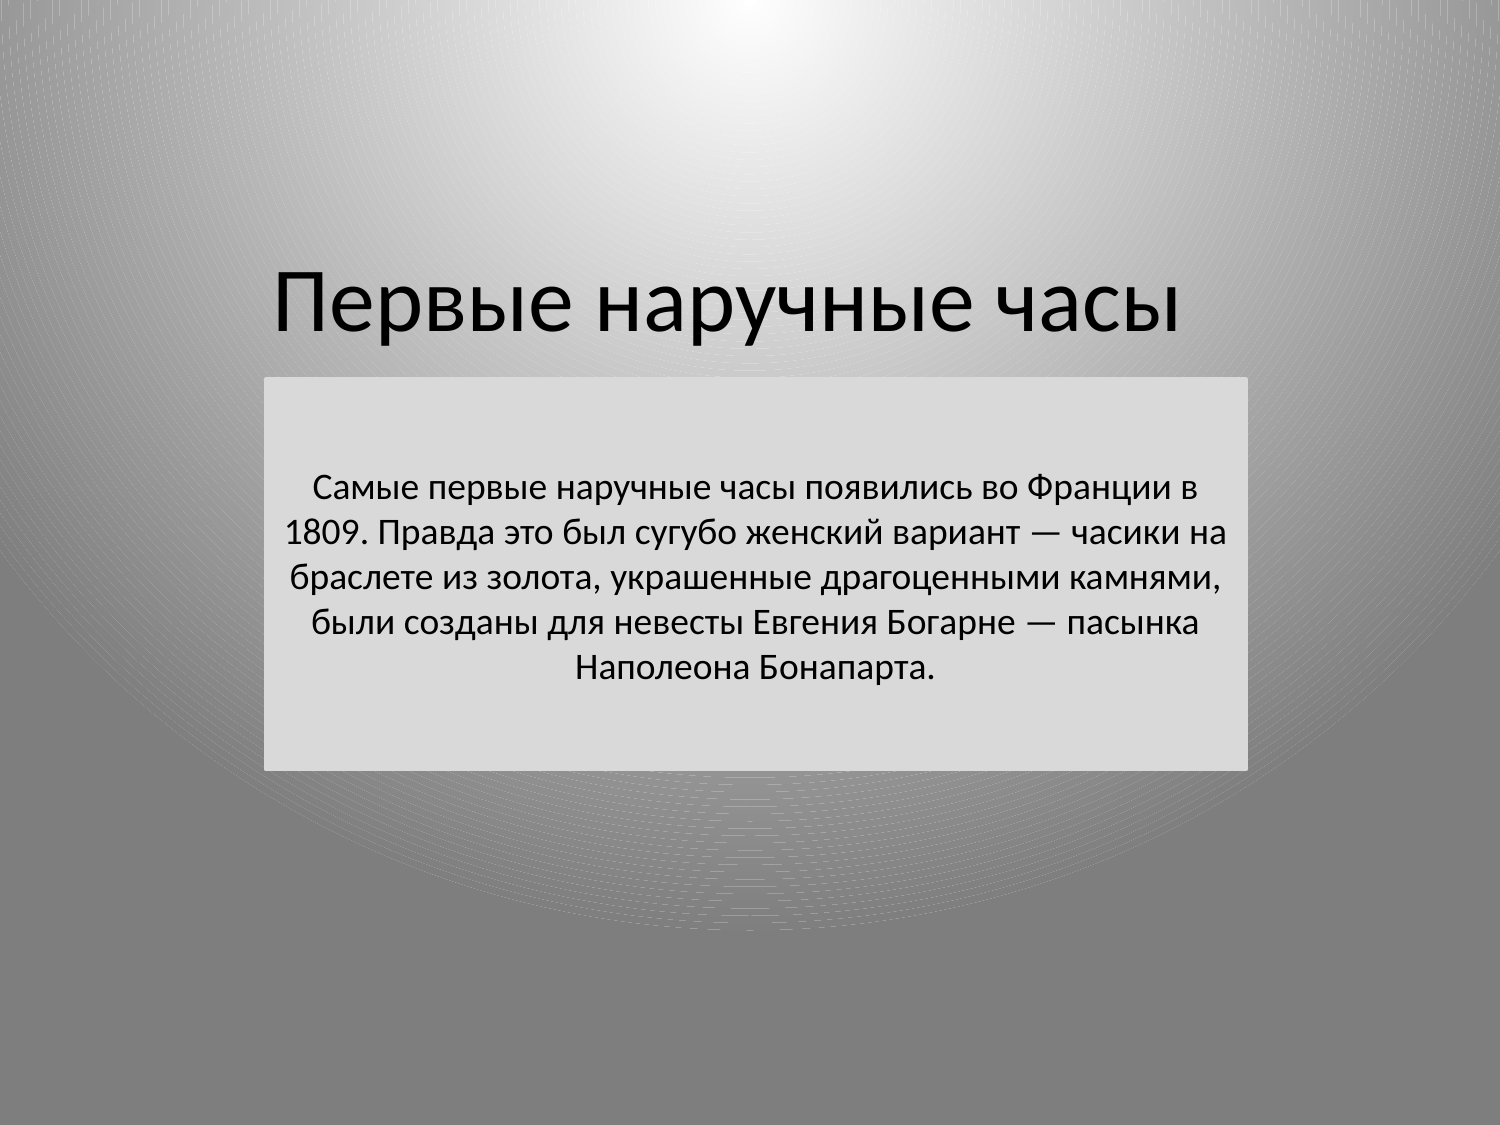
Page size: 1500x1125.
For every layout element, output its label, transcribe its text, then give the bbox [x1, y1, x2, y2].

text_box Самые первые наручные часы появились во Франции в 1809. Правда это был сугубо женский вариант — часики на браслете из золота, украшенные драгоценными камнями, были созданы для невесты Евгения Богарне — пасынка Наполеона Бонапарта. [264, 377, 1248, 771]
title Первые наручные часы [53, 213, 1404, 377]
